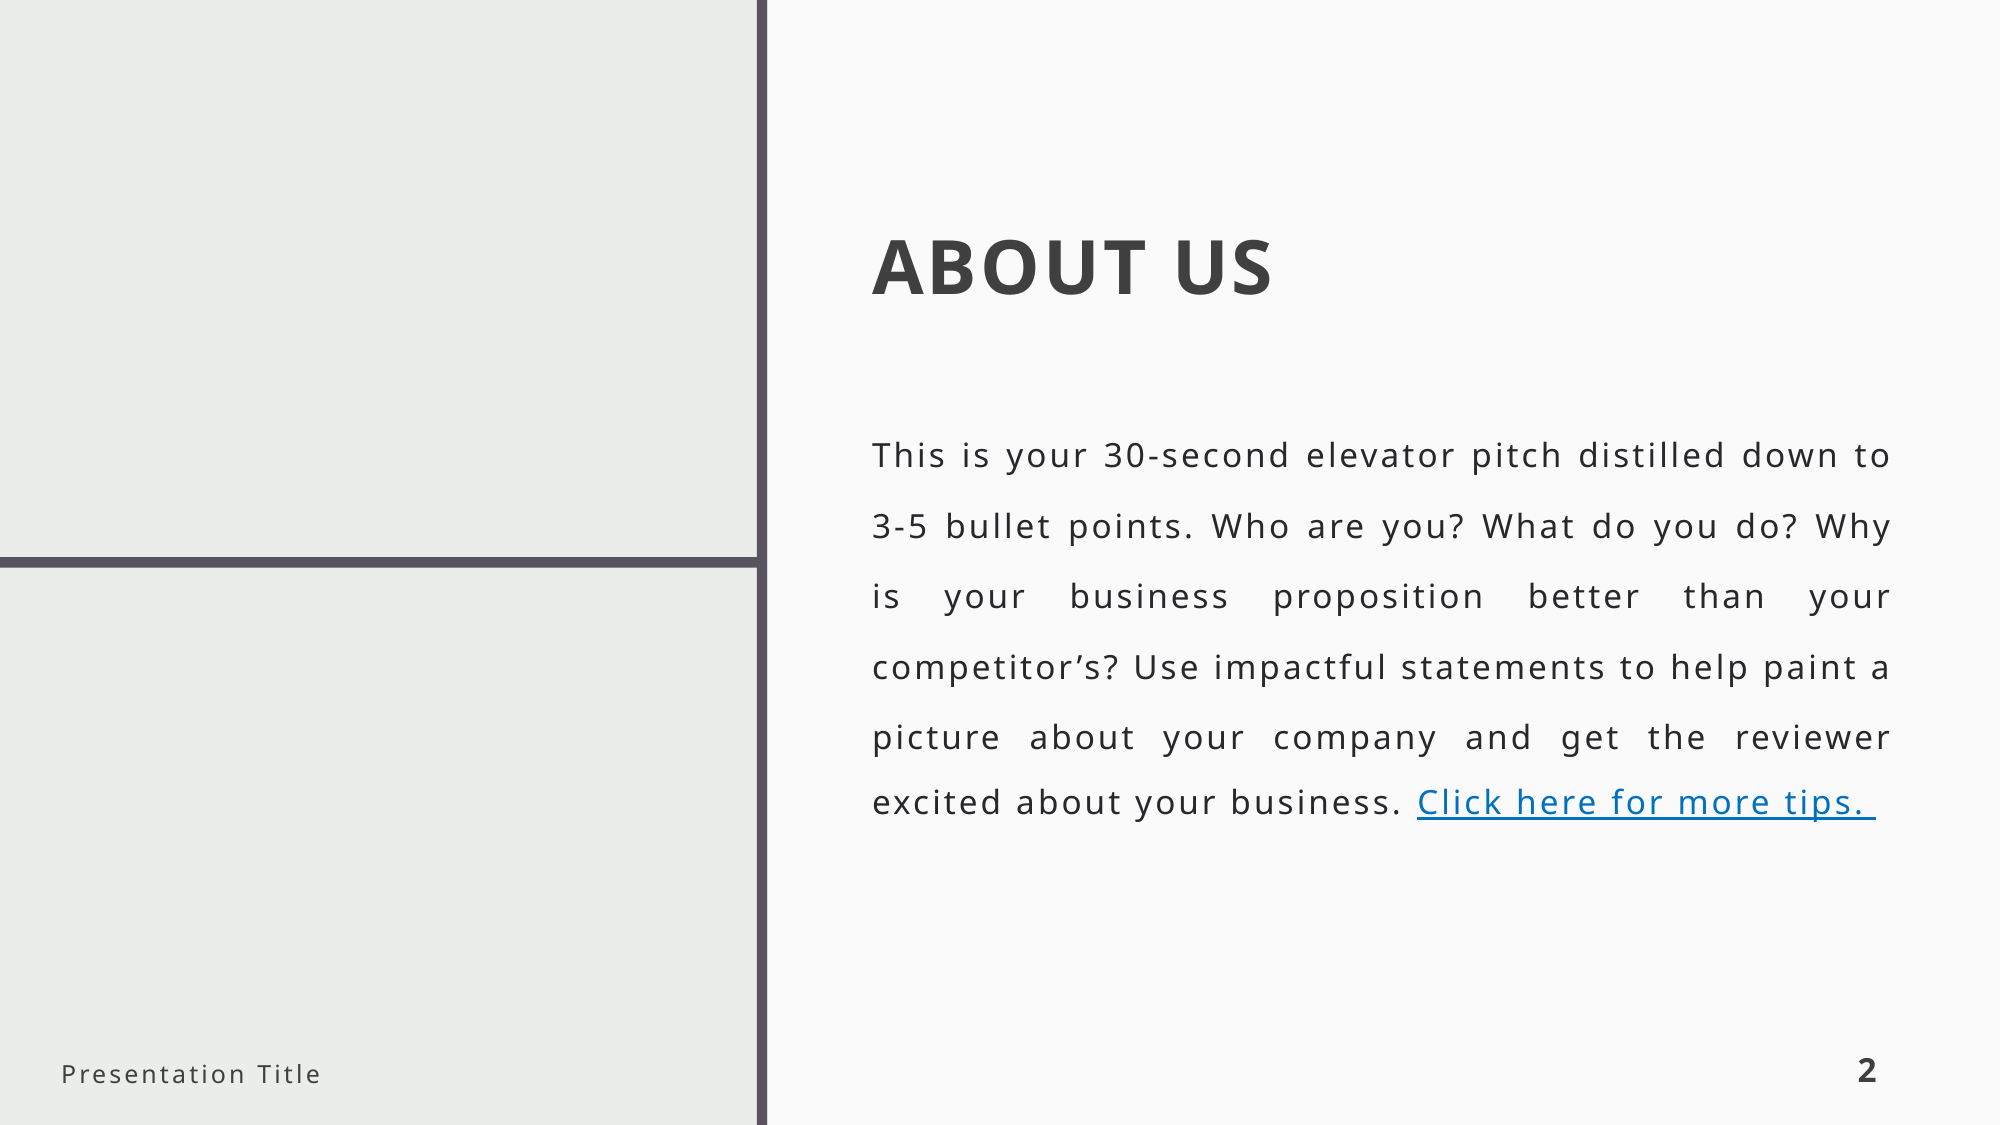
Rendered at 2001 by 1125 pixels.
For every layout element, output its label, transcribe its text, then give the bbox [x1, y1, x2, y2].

list This is your 30-second elevator pitch distilled down to 3-5 bullet points. Who are you? What do you do? Why is your business proposition better than your competitor’s? Use impactful statements to help paint a picture about your company and get the reviewer excited about your business. Click here for more tips. [853, 386, 1914, 1005]
picture [0, 0, 757, 558]
title ABOUT US [853, 110, 1914, 370]
picture [0, 567, 757, 1125]
slide_number 2 [1733, 1035, 1895, 1110]
